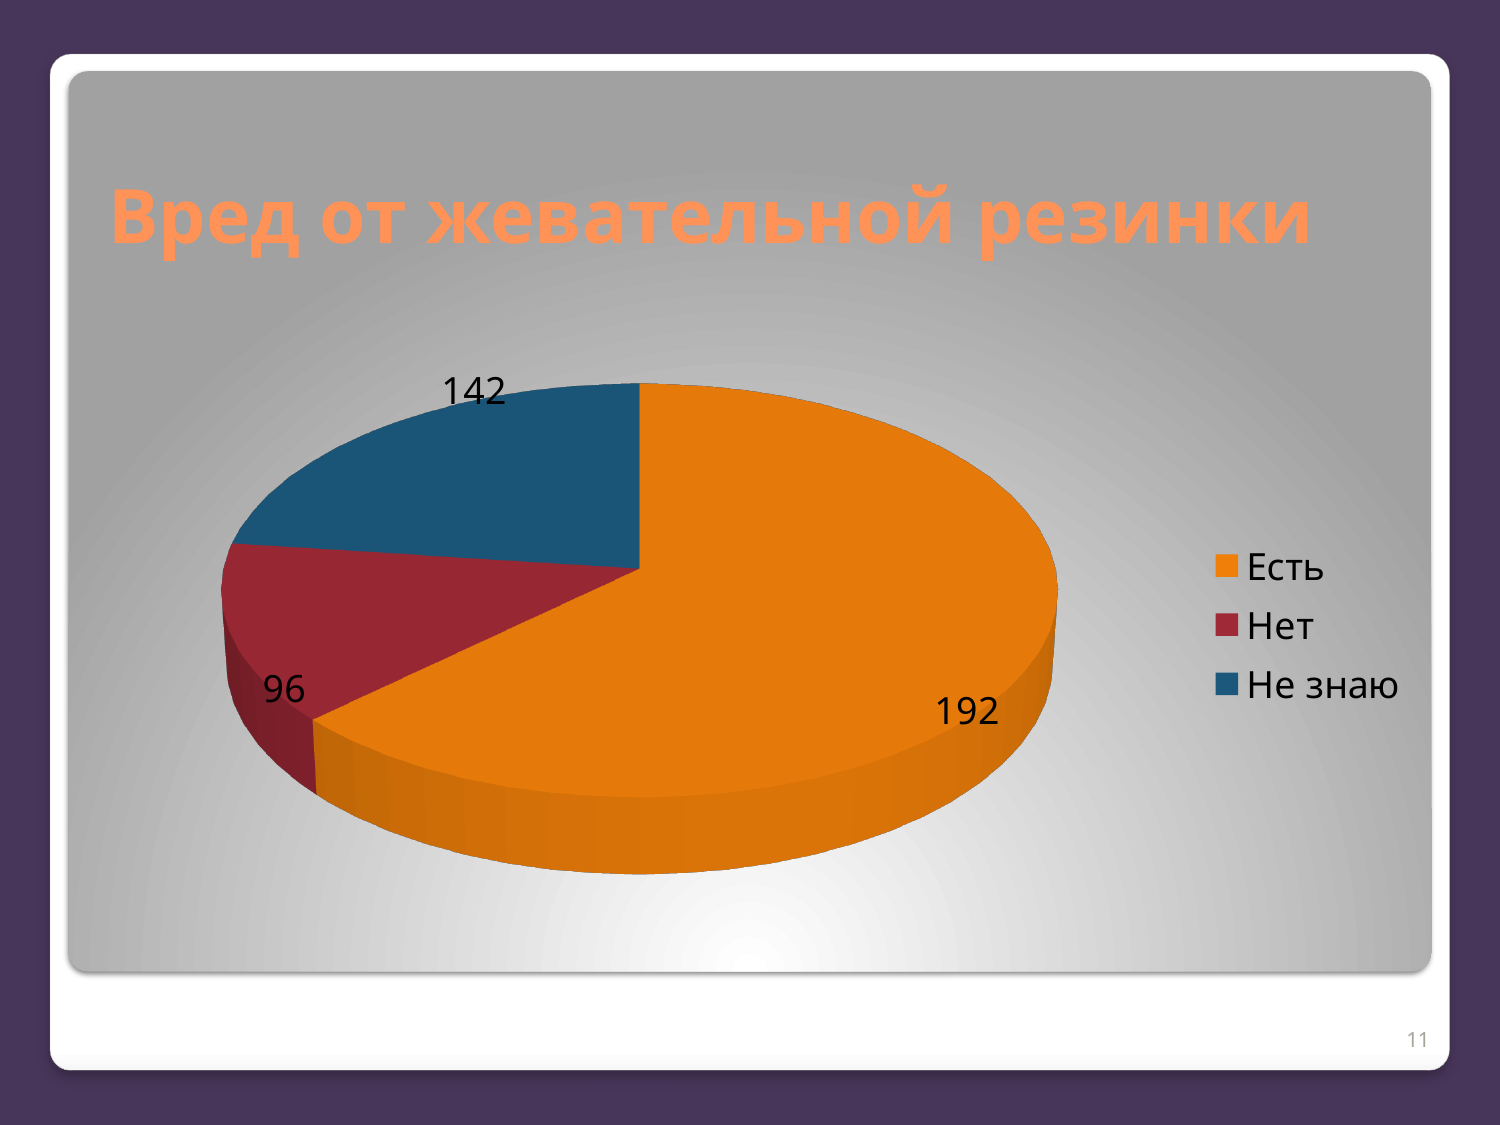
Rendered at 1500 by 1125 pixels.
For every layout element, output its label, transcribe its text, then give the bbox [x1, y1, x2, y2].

slide_number 11 [1369, 1002, 1445, 1063]
title Вред от жевательной резинки [93, 93, 1437, 267]
chart [81, 281, 1425, 969]
